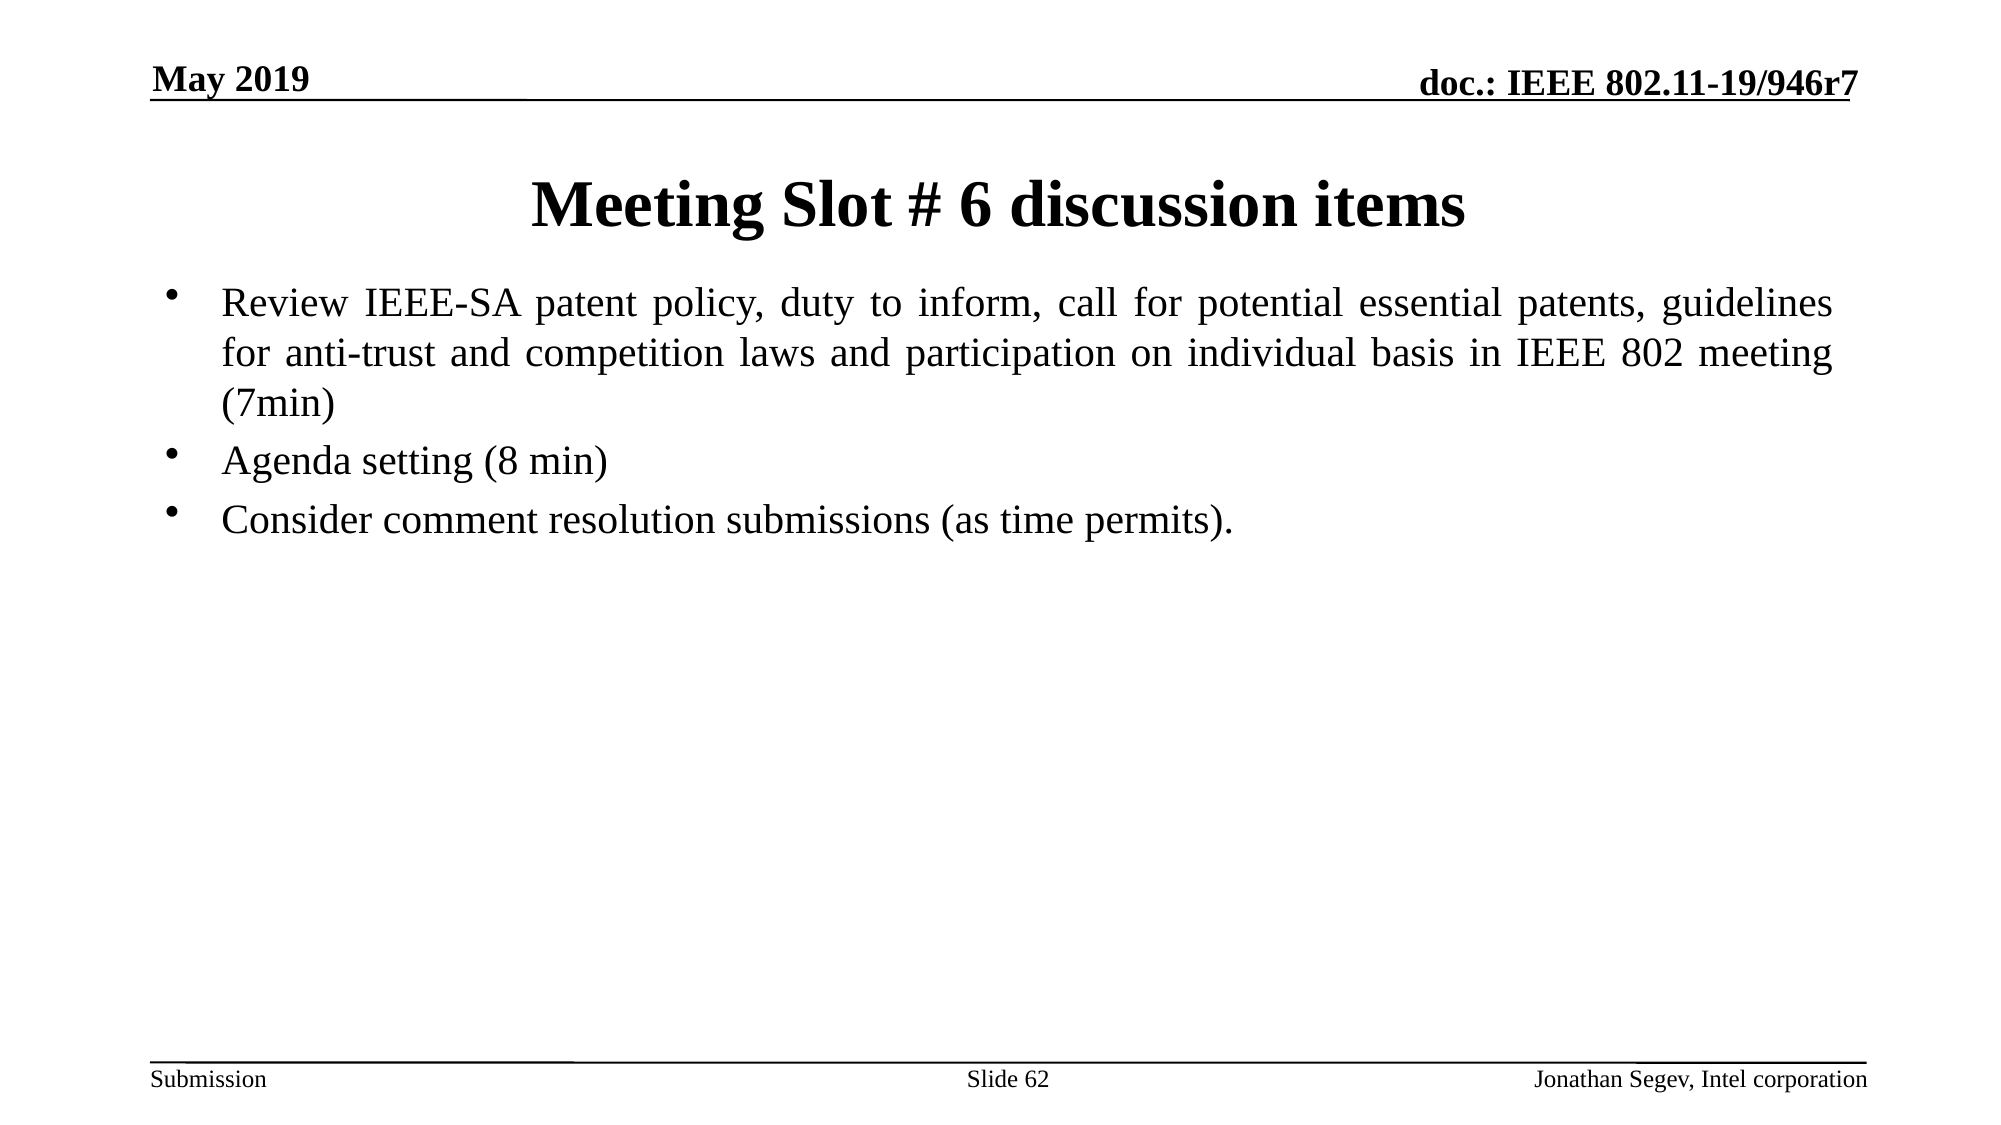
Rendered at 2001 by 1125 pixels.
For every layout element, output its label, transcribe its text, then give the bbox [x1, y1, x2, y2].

slide_number Slide 62 [950, 1061, 1067, 1123]
footer Jonathan Segev, Intel corporation [1171, 1061, 1869, 1093]
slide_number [152, 54, 563, 100]
list Review IEEE-SA patent policy, duty to inform, call for potential essential patents, guidelines for anti-trust and competition laws and participation on individual basis in IEEE 802 meeting (7min) Agenda setting (8 min) Consider comment resolution submissions (as time permits). [149, 266, 1850, 1000]
title Meeting Slot # 6 discussion items [149, 112, 1850, 266]
